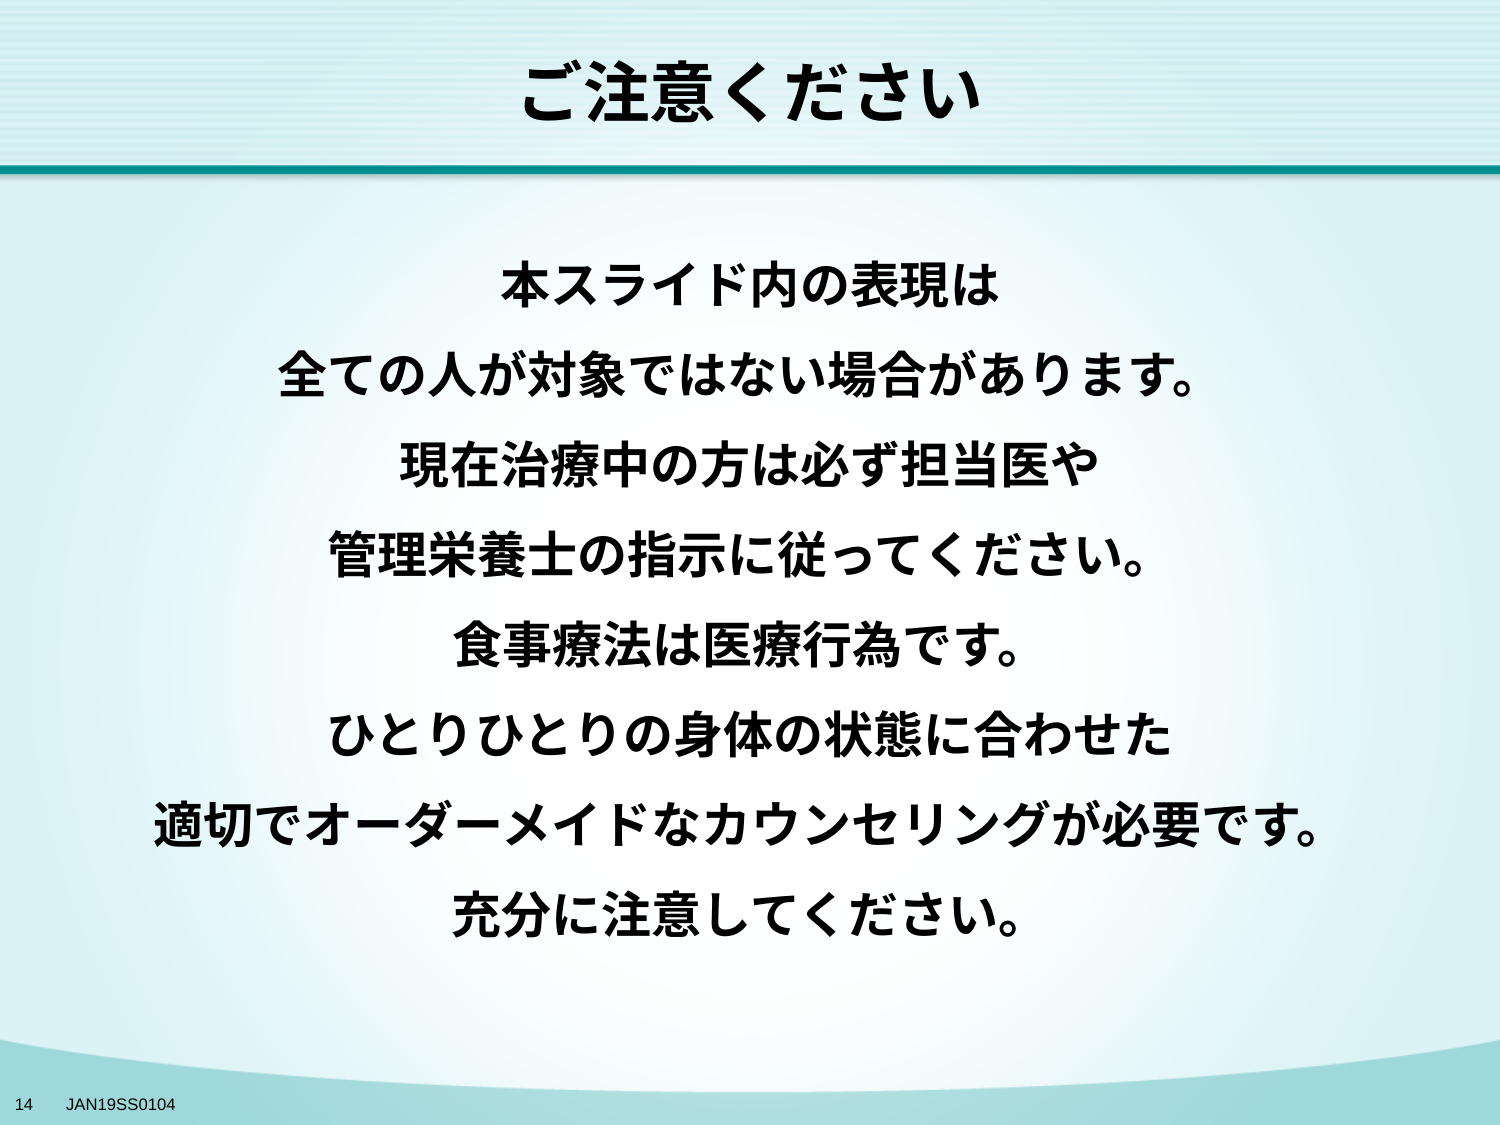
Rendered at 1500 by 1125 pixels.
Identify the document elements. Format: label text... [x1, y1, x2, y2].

picture [0, 0, 1500, 1125]
text_box 本スライド内の表現は 全ての人が対象ではない場合があります。 現在治療中の方は必ず担当医や 管理栄養士の指示に従ってください。 食事療法は医療行為です。 ひとりひとりの身体の状態に合わせた 適切でオーダーメイドなカウンセリングが必要です。 充分に注意してください。 [138, 216, 1362, 952]
slide_number 14 [0, 1085, 52, 1123]
title ご注意ください [145, 2, 1355, 164]
